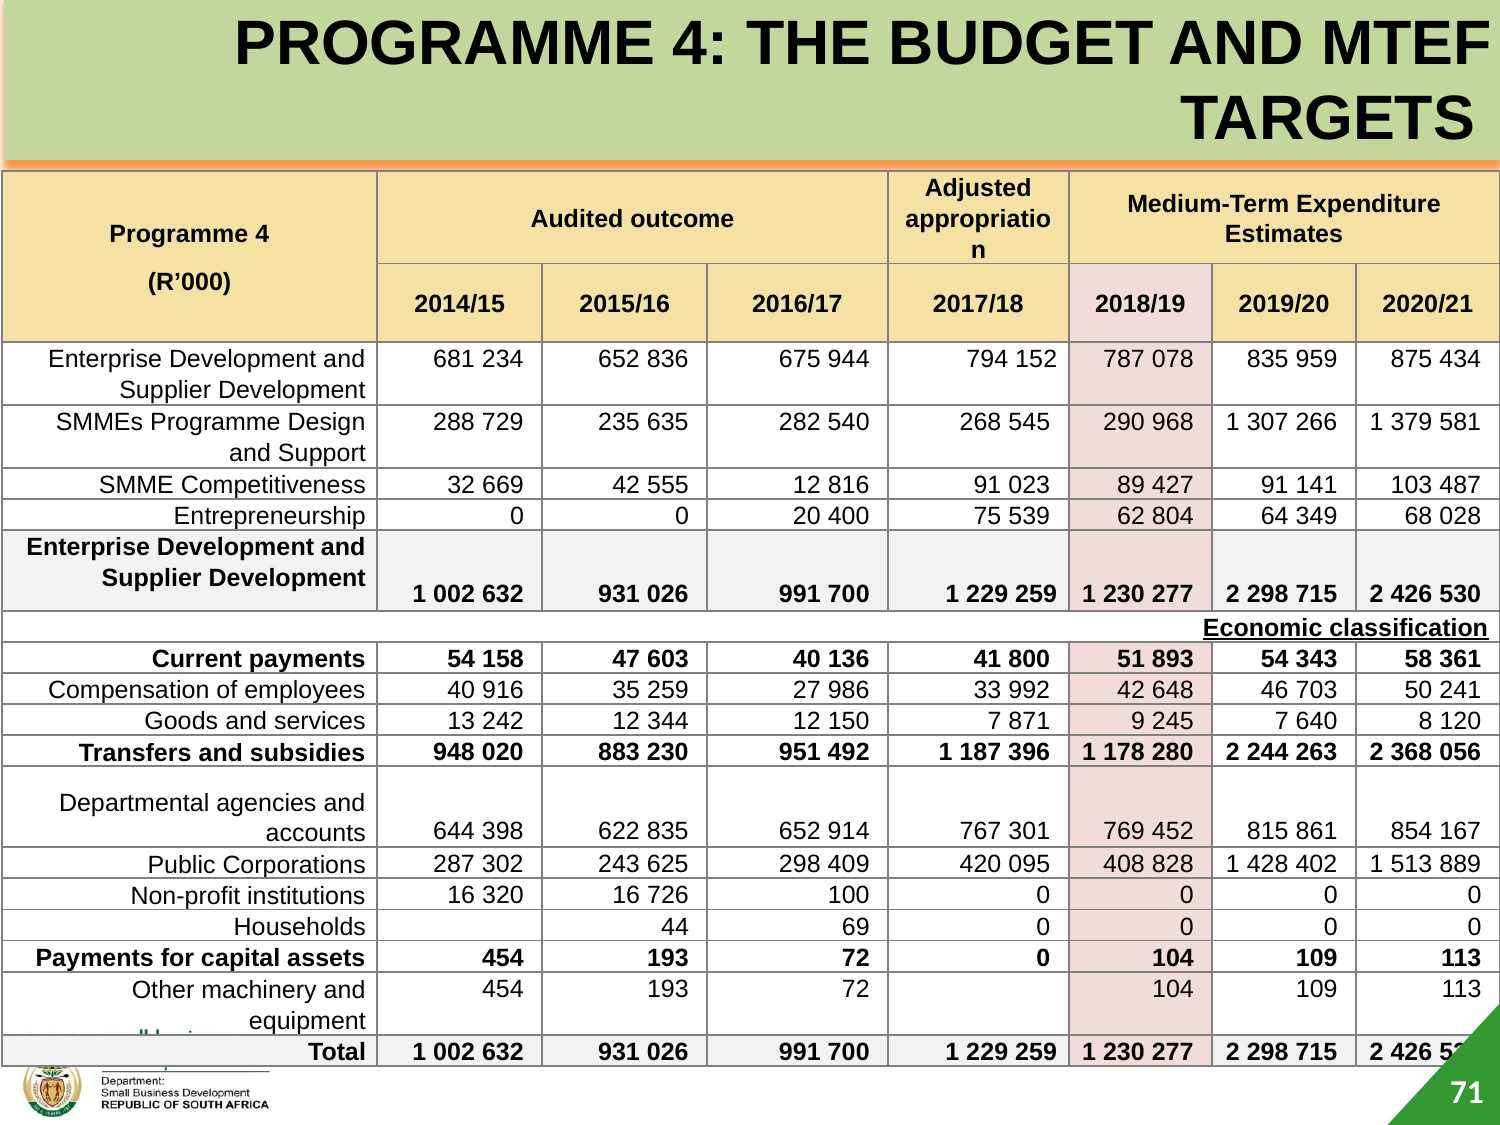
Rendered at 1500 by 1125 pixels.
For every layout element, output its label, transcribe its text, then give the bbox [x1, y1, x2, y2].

table_cell 287 302 [378, 848, 541, 877]
table_cell 854 167 [1357, 767, 1499, 846]
table_cell 13 242 [378, 705, 541, 734]
table_cell 69 [708, 910, 887, 940]
table_cell 931 026 [543, 1036, 706, 1065]
table_cell 2 298 715 [1213, 531, 1355, 610]
table_cell 109 [1213, 973, 1355, 1034]
table_cell 1 379 581 [1357, 406, 1499, 467]
table_cell Public Corporations [3, 848, 376, 877]
table_cell 75 539 [889, 500, 1068, 529]
table_cell 883 230 [543, 736, 706, 765]
table_cell 72 [708, 973, 887, 1034]
table_cell 767 301 [889, 767, 1068, 846]
table_cell 33 992 [889, 674, 1068, 703]
table_cell Transfers and subsidies [3, 736, 376, 765]
table_cell 16 726 [543, 879, 706, 909]
table_cell 193 [543, 973, 706, 1034]
table_cell 2 426 530 [1357, 531, 1499, 610]
table_cell 243 625 [543, 848, 706, 877]
table_cell 68 028 [1357, 500, 1499, 529]
slide_number 71 [1441, 1061, 1492, 1119]
table_cell 62 804 [1070, 500, 1211, 529]
table_cell 41 800 [889, 643, 1068, 672]
table_cell 0 [889, 910, 1068, 940]
table_cell 12 150 [708, 705, 887, 734]
table_cell 0 [1357, 879, 1499, 909]
table_cell 268 545 [889, 406, 1068, 467]
table_cell 652 836 [543, 343, 706, 404]
table_header Medium-Term Expenditure Estimates [1070, 172, 1499, 263]
table_cell 16 320 [378, 879, 541, 909]
table_cell 2017/18 [889, 264, 1068, 341]
table_cell 875 434 [1357, 343, 1499, 404]
table_cell 298 409 [708, 848, 887, 877]
table_header Audited outcome [378, 172, 887, 263]
table_cell Enterprise Development and Supplier Development [3, 531, 376, 610]
table_cell 408 828 [1070, 848, 1211, 877]
table_cell Enterprise Development and Supplier Development [3, 343, 376, 404]
table_cell 835 959 [1213, 343, 1355, 404]
table_cell 948 020 [378, 736, 541, 765]
table_cell 0 [1070, 879, 1211, 909]
table_cell Entrepreneurship [3, 500, 376, 529]
table_cell 652 914 [708, 767, 887, 846]
table_cell 54 158 [378, 643, 541, 672]
table_cell 40 916 [378, 674, 541, 703]
table_header Programme 4 (R’000) [3, 172, 376, 341]
table_cell 2020/21 [1357, 264, 1499, 341]
table_cell 282 540 [708, 406, 887, 467]
table_cell 681 234 [378, 343, 541, 404]
table_cell [889, 973, 1068, 1034]
table_cell 1 230 277 [1070, 1036, 1211, 1065]
table_cell 2018/19 [1070, 264, 1211, 341]
table_cell 454 [378, 973, 541, 1034]
table_cell 91 023 [889, 469, 1068, 498]
table_cell SMMEs Programme Design and Support [3, 406, 376, 467]
table_cell 12 344 [543, 705, 706, 734]
table_cell 0 [1213, 910, 1355, 940]
table_cell 91 141 [1213, 469, 1355, 498]
table_cell 113 [1357, 973, 1499, 1034]
table_cell 0 [889, 879, 1068, 909]
table_cell 1 229 259 [889, 531, 1068, 610]
table_cell 50 241 [1357, 674, 1499, 703]
table_cell [378, 910, 541, 940]
table_header Adjusted appropriation [889, 172, 1068, 263]
table_cell 40 136 [708, 643, 887, 672]
table_cell 1 428 402 [1213, 848, 1355, 877]
table_cell 1 178 280 [1070, 736, 1211, 765]
table_cell 2014/15 [378, 264, 541, 341]
table_cell 9 245 [1070, 705, 1211, 734]
table_cell 2 244 263 [1213, 736, 1355, 765]
table_cell 290 968 [1070, 406, 1211, 467]
table_cell 12 816 [708, 469, 887, 498]
table_cell 0 [378, 500, 541, 529]
table_cell 104 [1070, 973, 1211, 1034]
table_cell 47 603 [543, 643, 706, 672]
table_cell 0 [1070, 910, 1211, 940]
table_cell 235 635 [543, 406, 706, 467]
table_cell 644 398 [378, 767, 541, 846]
table_cell 27 986 [708, 674, 887, 703]
table_cell 931 026 [543, 531, 706, 610]
table_cell 72 [708, 941, 887, 971]
table_cell 100 [708, 879, 887, 909]
table_cell 454 [378, 941, 541, 971]
title Programme 4: The Budget and MTEF Targets [3, 0, 1500, 161]
table_cell Economic classification [3, 612, 1499, 641]
table_cell Other machinery and equipment [3, 973, 376, 1034]
table_cell 420 095 [889, 848, 1068, 877]
table_cell 675 944 [708, 343, 887, 404]
table_cell 54 343 [1213, 643, 1355, 672]
table_cell 113 [1357, 941, 1499, 971]
text_box [1387, 1004, 1500, 1125]
table_cell 0 [1357, 910, 1499, 940]
table_cell 64 349 [1213, 500, 1355, 529]
table_cell 1 002 632 [378, 1036, 541, 1065]
table_cell 1 002 632 [378, 531, 541, 610]
table_cell 2 426 530 [1357, 1036, 1468, 1065]
table_cell Payments for capital assets [3, 941, 376, 971]
table_cell 193 [543, 941, 706, 971]
table_cell 815 861 [1213, 767, 1355, 846]
table_cell 104 [1070, 941, 1211, 971]
table_cell 0 [1213, 879, 1355, 909]
table_cell 2015/16 [543, 264, 706, 341]
table_cell Total [292, 1036, 376, 1065]
table_cell 42 555 [543, 469, 706, 498]
table_cell 2016/17 [708, 264, 887, 341]
table_cell 991 700 [708, 1036, 887, 1065]
table_cell Non-profit institutions [3, 879, 376, 909]
table_cell 794 152 [889, 343, 1068, 404]
table_cell 1 230 277 [1070, 531, 1211, 610]
table_cell Households [3, 910, 376, 940]
table_cell 951 492 [708, 736, 887, 765]
table_cell 2 368 056 [1357, 736, 1499, 765]
table_cell 58 361 [1357, 643, 1499, 672]
table_cell 769 452 [1070, 767, 1211, 846]
table_cell 109 [1213, 941, 1355, 971]
table_cell 89 427 [1070, 469, 1211, 498]
table_cell 32 669 [378, 469, 541, 498]
table_cell 1 229 259 [889, 1036, 1068, 1065]
table_cell Departmental agencies and accounts [3, 767, 376, 846]
picture [0, 1018, 288, 1122]
table_cell 0 [543, 500, 706, 529]
table_cell 622 835 [543, 767, 706, 846]
table_cell 2019/20 [1213, 264, 1355, 341]
table_cell 42 648 [1070, 674, 1211, 703]
table_cell 1 187 396 [889, 736, 1068, 765]
table_cell SMME Competitiveness [3, 469, 376, 498]
table_cell 103 487 [1357, 469, 1499, 498]
table_cell Compensation of employees [3, 674, 376, 703]
table_cell 8 120 [1357, 705, 1499, 734]
table_cell 2 298 715 [1213, 1036, 1355, 1065]
table_cell 288 729 [378, 406, 541, 467]
table_cell 35 259 [543, 674, 706, 703]
table_cell 1 307 266 [1213, 406, 1355, 467]
table_cell 7 640 [1213, 705, 1355, 734]
table_cell 1 513 889 [1357, 848, 1499, 877]
table_cell 7 871 [889, 705, 1068, 734]
table_cell 44 [543, 910, 706, 940]
table_cell 787 078 [1070, 343, 1211, 404]
table_cell 20 400 [708, 500, 887, 529]
table_cell Current payments [3, 643, 376, 672]
table_cell 46 703 [1213, 674, 1355, 703]
table_cell Goods and services [3, 705, 376, 734]
table_cell 991 700 [708, 531, 887, 610]
table_cell 0 [889, 941, 1068, 971]
table_cell 51 893 [1070, 643, 1211, 672]
